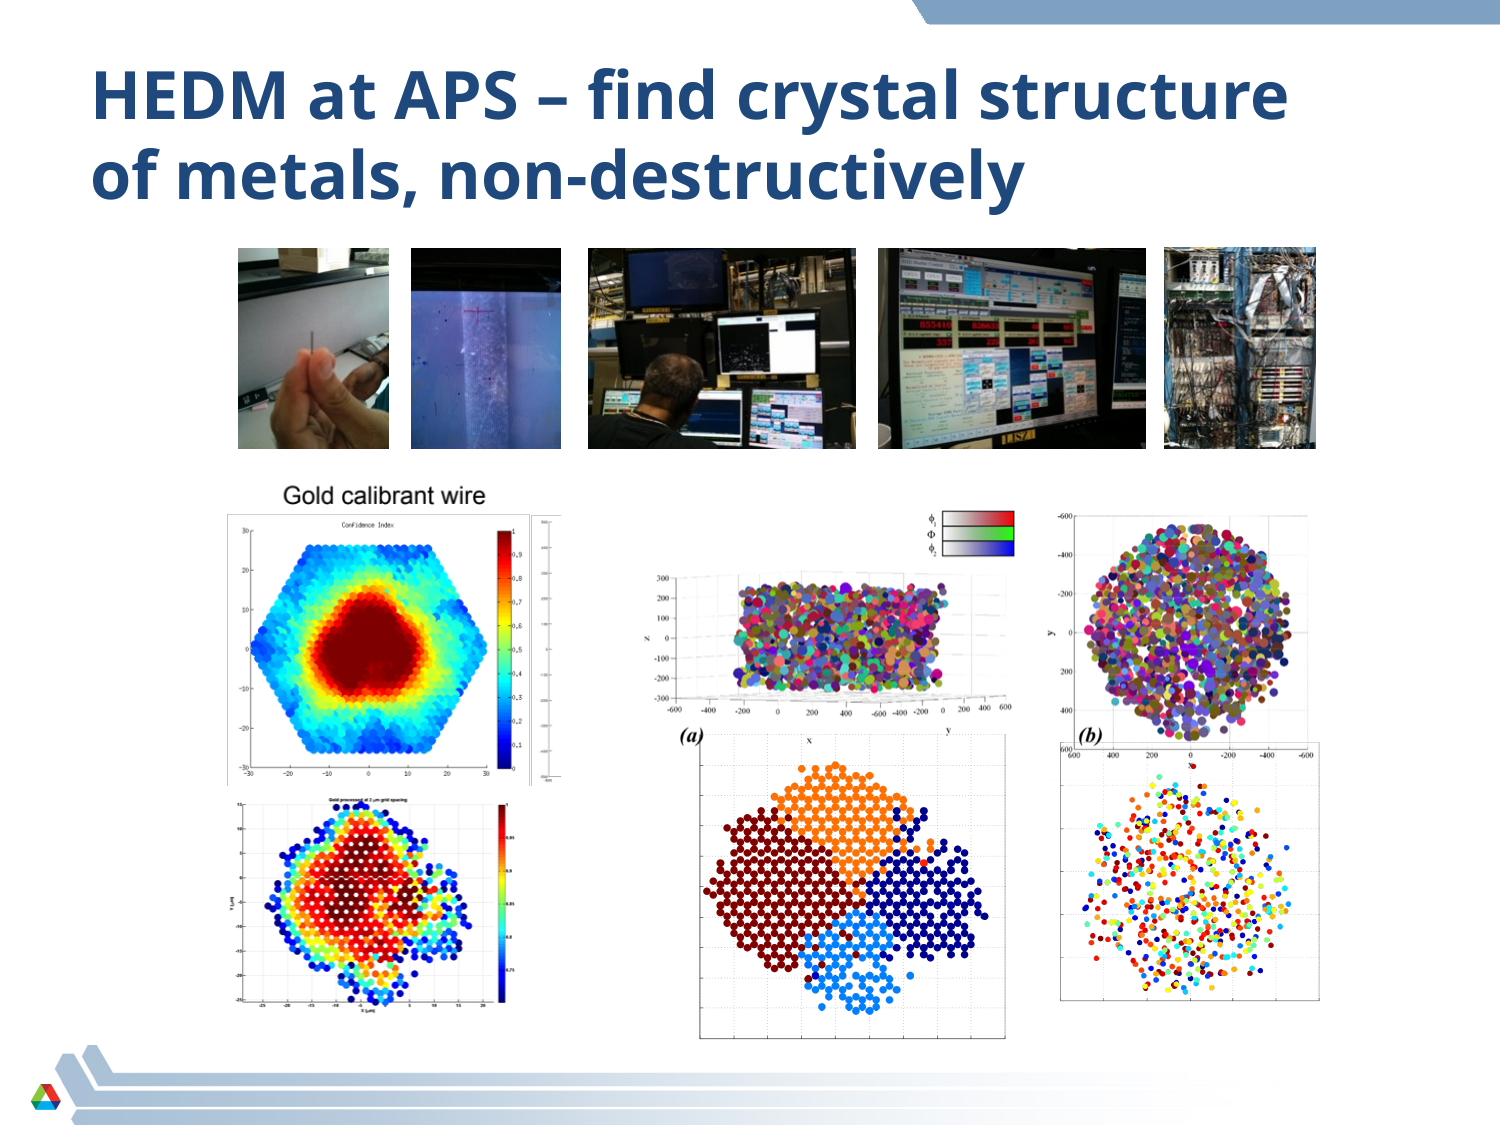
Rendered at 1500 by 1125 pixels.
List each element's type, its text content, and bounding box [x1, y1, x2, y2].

title HEDM at APS – find crystal structure of metals, non-destructively [74, 44, 1426, 233]
picture [131, 466, 605, 1030]
picture [0, 0, 1500, 26]
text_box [237, 247, 1316, 449]
picture [0, 506, 1500, 1125]
